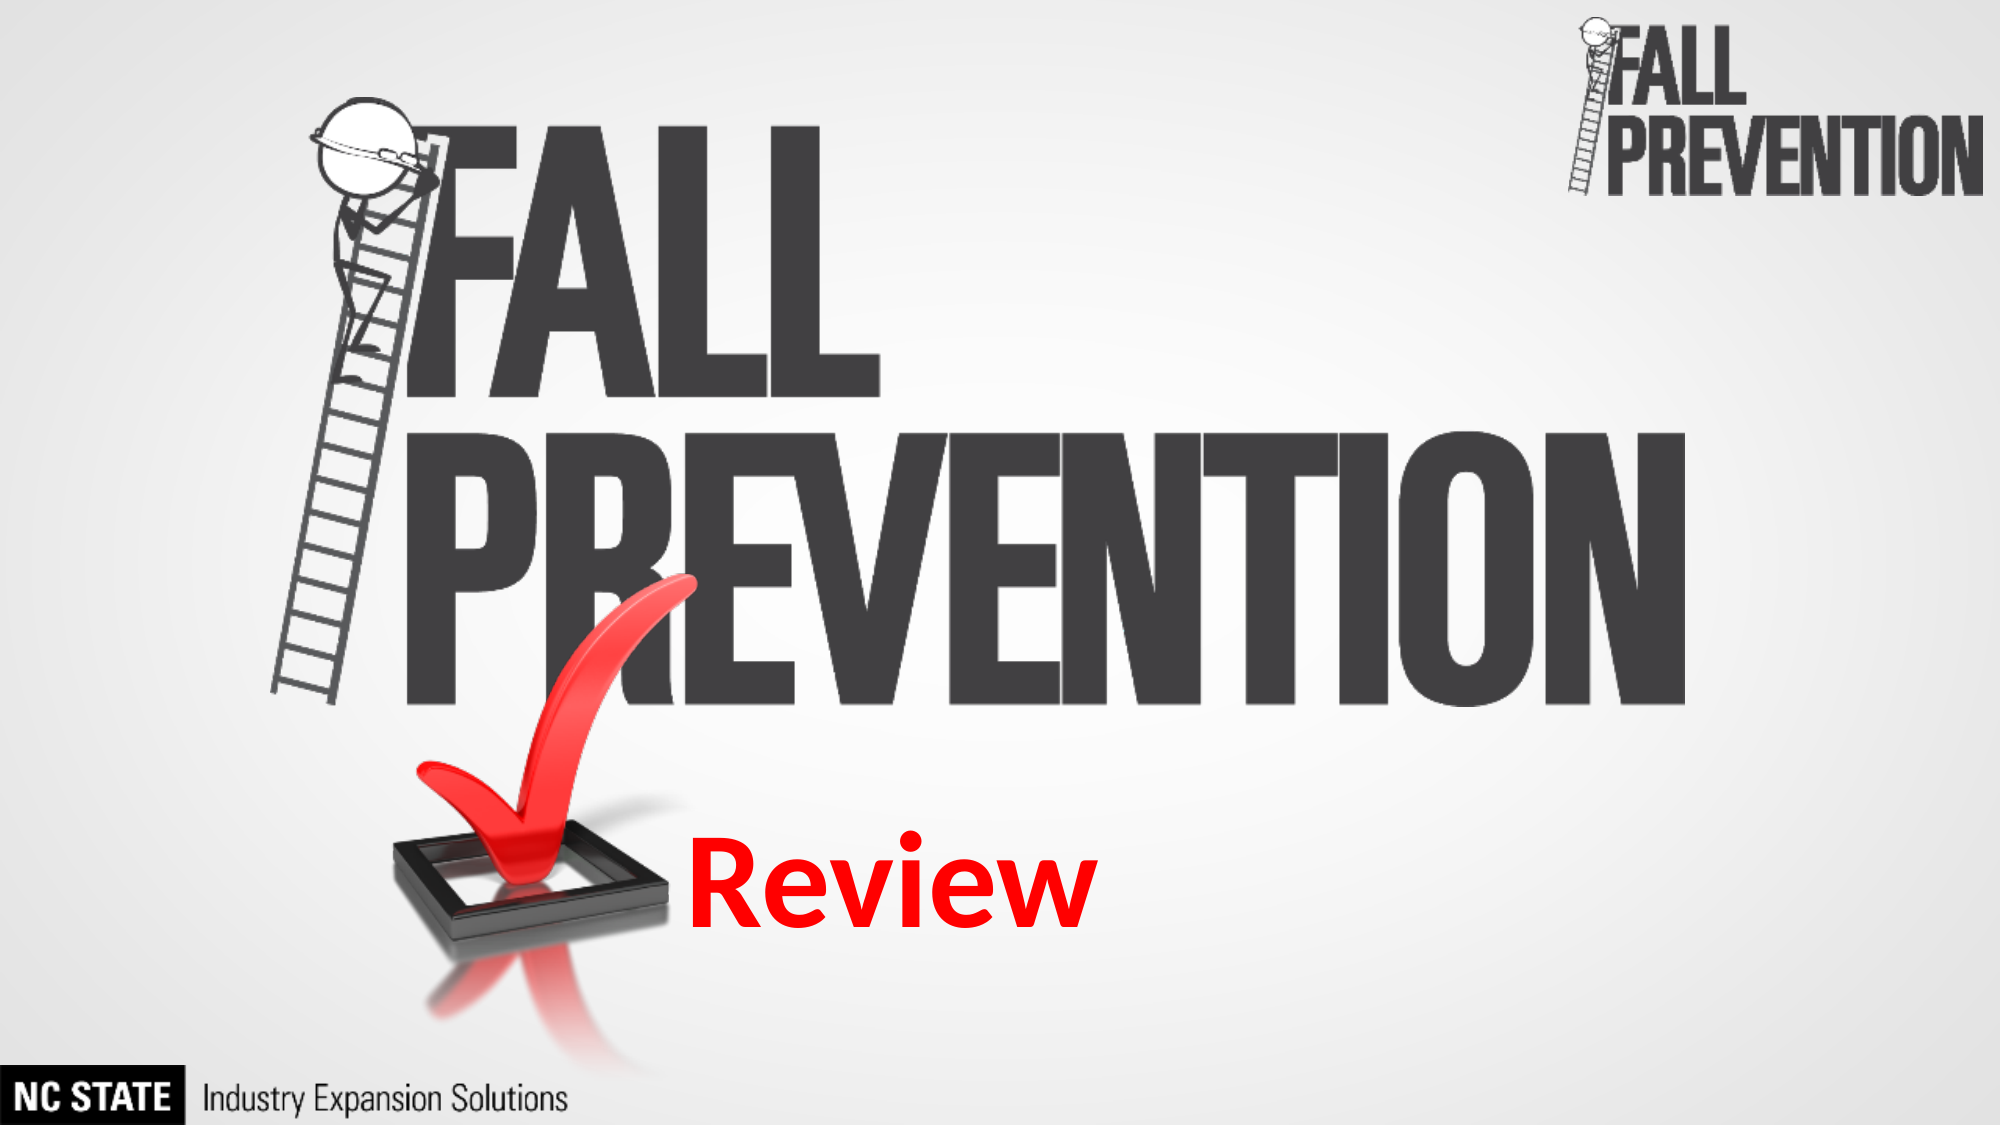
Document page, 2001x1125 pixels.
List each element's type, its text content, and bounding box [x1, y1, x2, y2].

picture [0, 0, 2000, 1125]
title Review [780, 726, 1839, 969]
